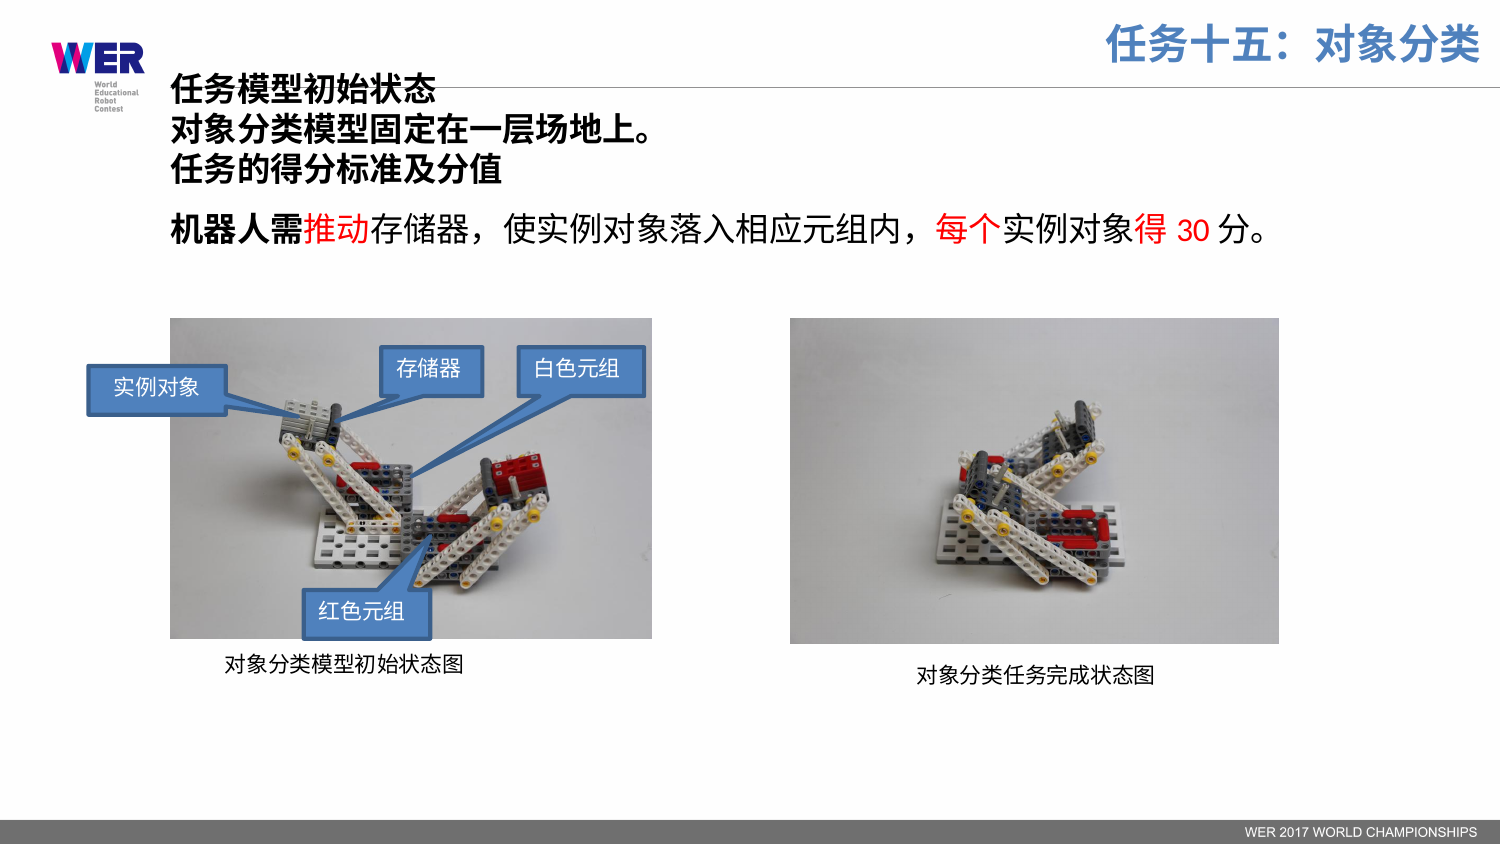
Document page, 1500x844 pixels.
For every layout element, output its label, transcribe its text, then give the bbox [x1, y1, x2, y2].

text_box 对象分类任务完成状态图 [731, 654, 1297, 696]
text_box 任务十五：对象分类 [943, 10, 1489, 76]
text_box 实例对象 [86, 363, 164, 417]
text_box 对象分类模型初始状态图 [210, 647, 560, 685]
text_box 任务模型初始状态 对象分类模型固定在一层场地上。 任务的得分标准及分值 机器人需推动存储器，使实例对象落入相应元组内，每个实例对象得30分。 [155, 60, 1345, 256]
picture [0, 0, 1500, 844]
